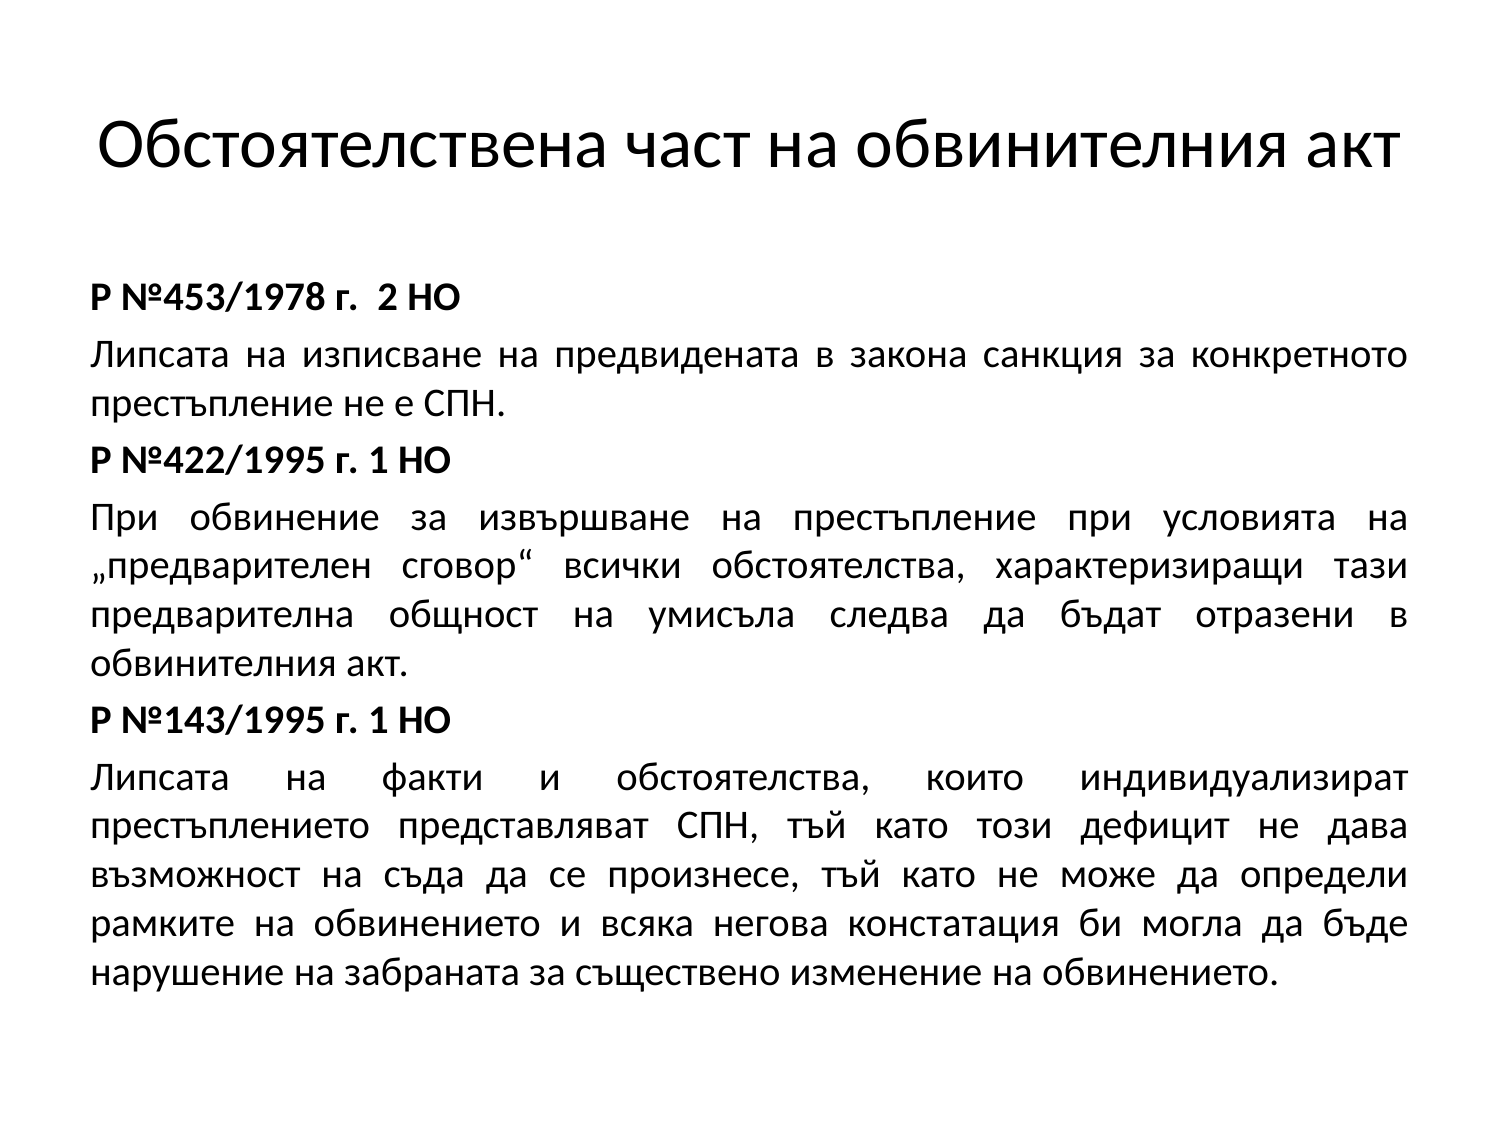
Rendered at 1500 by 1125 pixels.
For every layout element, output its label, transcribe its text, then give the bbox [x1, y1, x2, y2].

title Обстоятелствена част на обвинителния акт [75, 45, 1425, 233]
list Р №453/1978 г. 2 НО Липсата на изписване на предвидената в закона санкция за конкретното престъпление не е СПН. Р №422/1995 г. 1 НО При обвинение за извършване на престъпление при условията на „предварителен сговор“ всички обстоятелства, характеризиращи тази предварителна общност на умисъла следва да бъдат отразени в обвинителния акт. Р №143/1995 г. 1 НО Липсата на факти и обстоятелства, които индивидуализират престъплението представляват СПН, тъй като този дефицит не дава възможност на съда да се произнесе, тъй като не може да определи рамките на обвинението и всяка негова констатация би могла да бъде нарушение на забраната за съществено изменение на обвинението. [75, 262, 1425, 1005]
